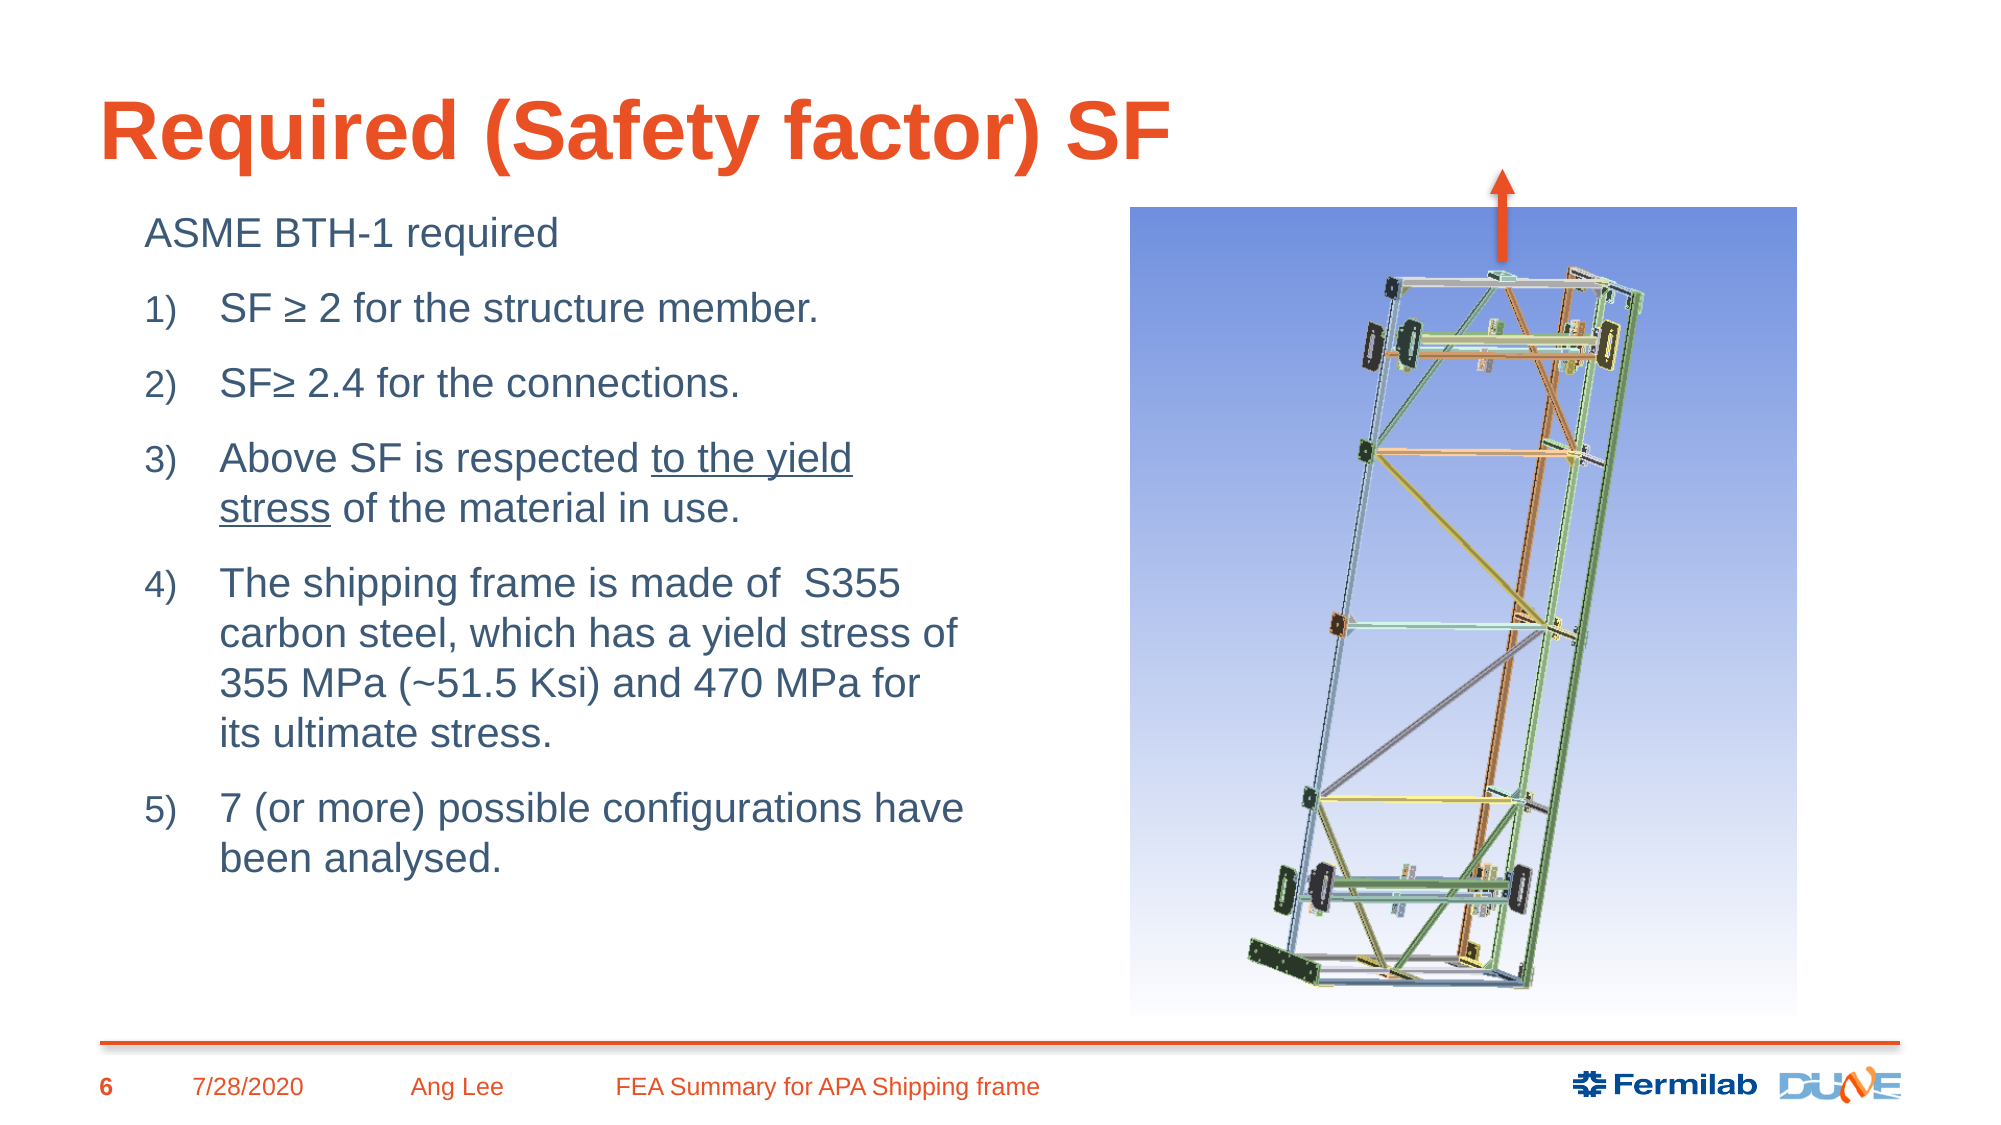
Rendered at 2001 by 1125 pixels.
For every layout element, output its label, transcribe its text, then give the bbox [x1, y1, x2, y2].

picture [1573, 1071, 1757, 1097]
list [1130, 207, 1797, 1017]
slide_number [193, 1074, 410, 1101]
title Required (Safety factor) SF [99, 75, 1900, 183]
footer Ang Lee FEA Summary for APA Shipping frame [410, 1074, 1362, 1101]
picture [1778, 1064, 1902, 1104]
list ASME BTH-1 required SF ≥ 2 for the structure member. SF≥ 2.4 for the connections. Above SF is respected to the yield stress of the material in use. The shipping frame is made of S355 carbon steel, which has a yield stress of 355 MPa (~51.5 Ksi) and 470 MPa for its ultimate stress. 7 (or more) possible configurations have been analysed. [99, 198, 973, 1024]
slide_number 6 [99, 1074, 193, 1101]
